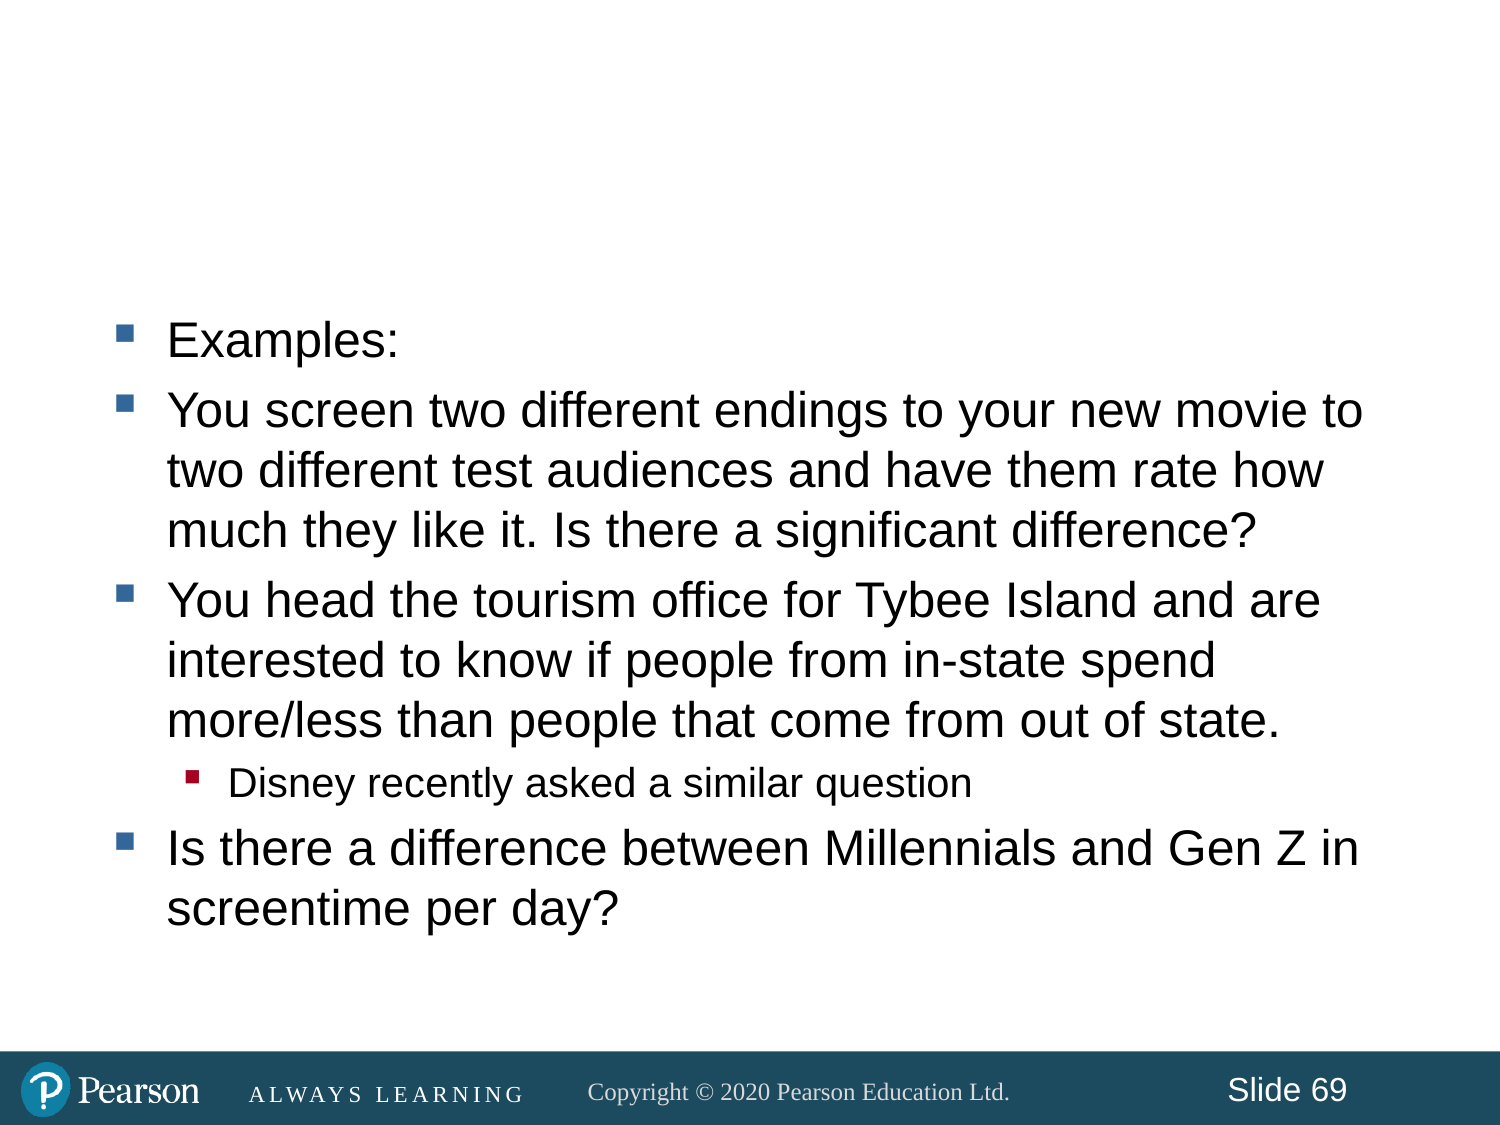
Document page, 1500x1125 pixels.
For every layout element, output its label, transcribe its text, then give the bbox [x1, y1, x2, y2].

picture [21, 1062, 199, 1117]
list Examples: You screen two different endings to your new movie to two different test audiences and have them rate how much they like it. Is there a significant difference? You head the tourism office for Tybee Island and are interested to know if people from in-state spend more/less than people that come from out of state. Disney recently asked a similar question Is there a difference between Millennials and Gen Z in screentime per day? [99, 299, 1425, 1044]
